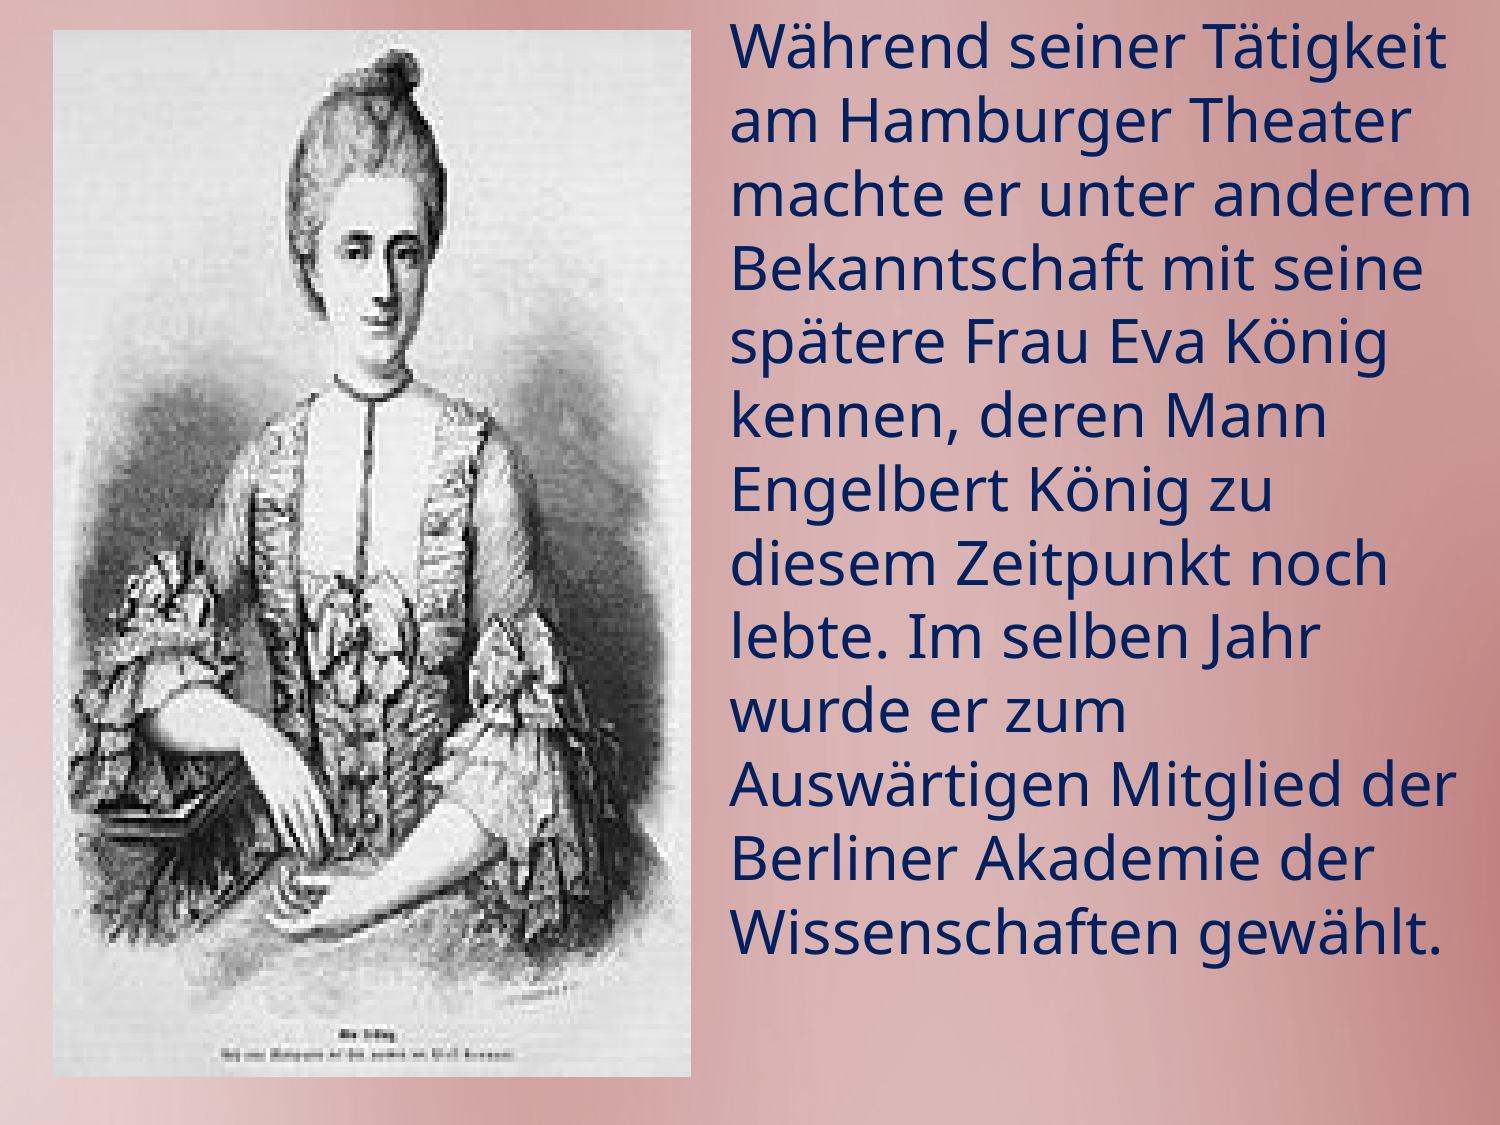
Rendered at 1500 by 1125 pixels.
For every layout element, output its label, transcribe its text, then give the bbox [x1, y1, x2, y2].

list Während seiner Tätigkeit am Hamburger Theater machte er unter anderem Bekanntschaft mit seine spätere Frau Eva König kennen, deren Mann Engelbert König zu diesem Zeitpunkt noch lebte. Im selben Jahr wurde er zum Auswärtigen Mitglied der Berliner Akademie der Wissenschaften gewählt. [714, 0, 1500, 1125]
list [52, 30, 692, 1077]
